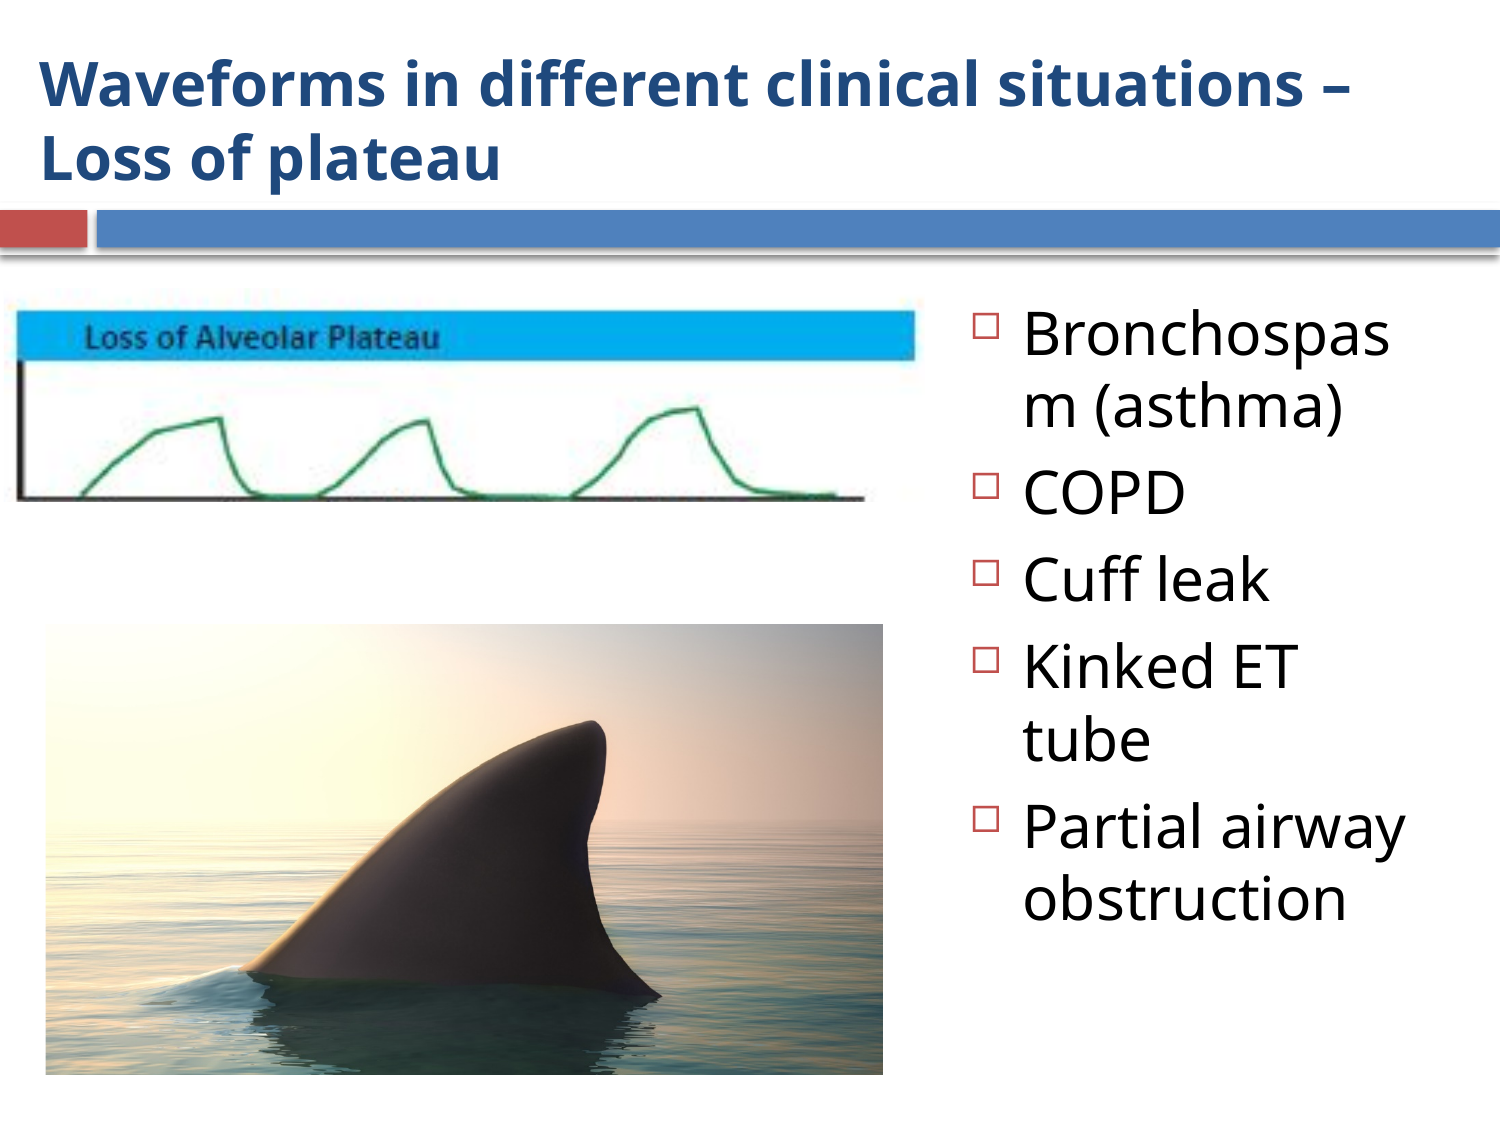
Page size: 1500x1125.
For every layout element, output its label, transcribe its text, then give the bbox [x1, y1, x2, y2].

picture [3, 288, 926, 502]
picture [45, 624, 884, 1076]
title Waveforms in different clinical situations – Loss of plateau [24, 37, 1475, 200]
list Bronchospasm (asthma) COPD Cuff leak Kinked ET tube Partial airway obstruction [955, 287, 1438, 1038]
